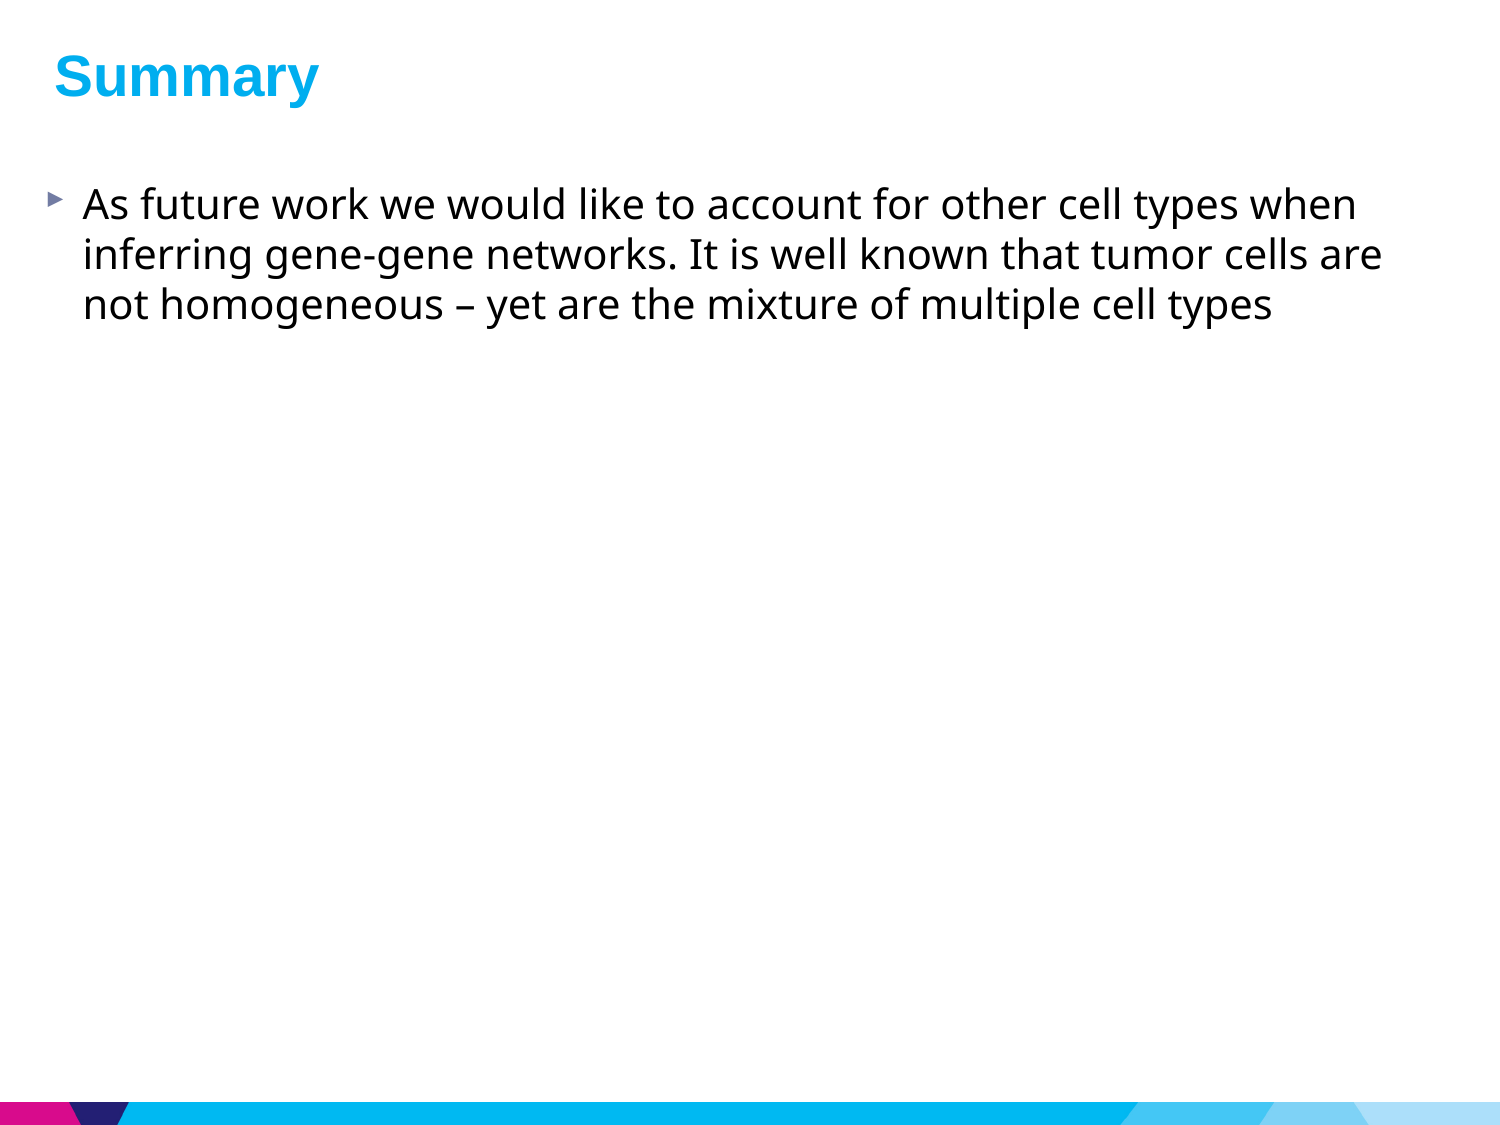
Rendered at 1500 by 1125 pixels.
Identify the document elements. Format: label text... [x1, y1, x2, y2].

text_box Summary [39, 31, 1390, 90]
picture [1122, 1102, 1500, 1125]
text_box As future work we would like to account for other cell types when inferring gene-gene networks. It is well known that tumor cells are not homogeneous – yet are the mixture of multiple cell types [28, 90, 1425, 380]
picture [0, 1102, 127, 1125]
